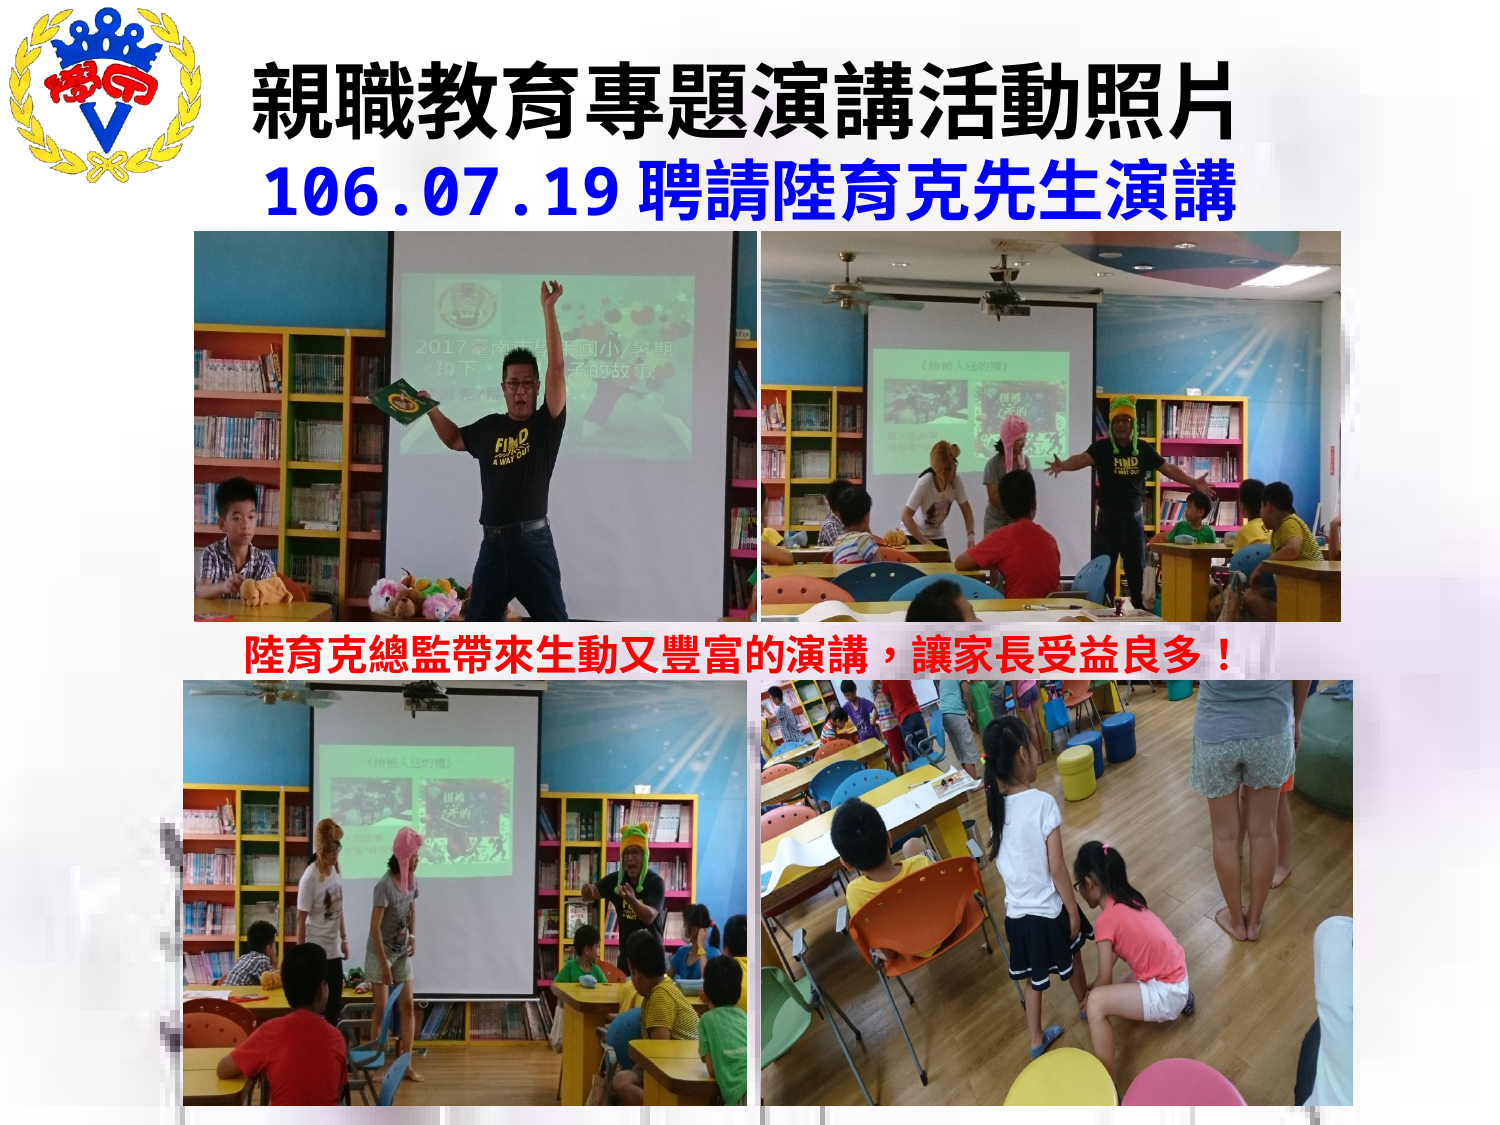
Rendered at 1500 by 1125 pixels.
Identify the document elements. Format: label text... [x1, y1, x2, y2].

text_box 陸育克總監帶來生動又豐富的演講，讓家長受益良多！ [88, 621, 1400, 687]
picture [0, 0, 1500, 1125]
title 親職教育專題演講活動照片 106.07.19聘請陸育克先生演講 [74, 44, 1426, 233]
